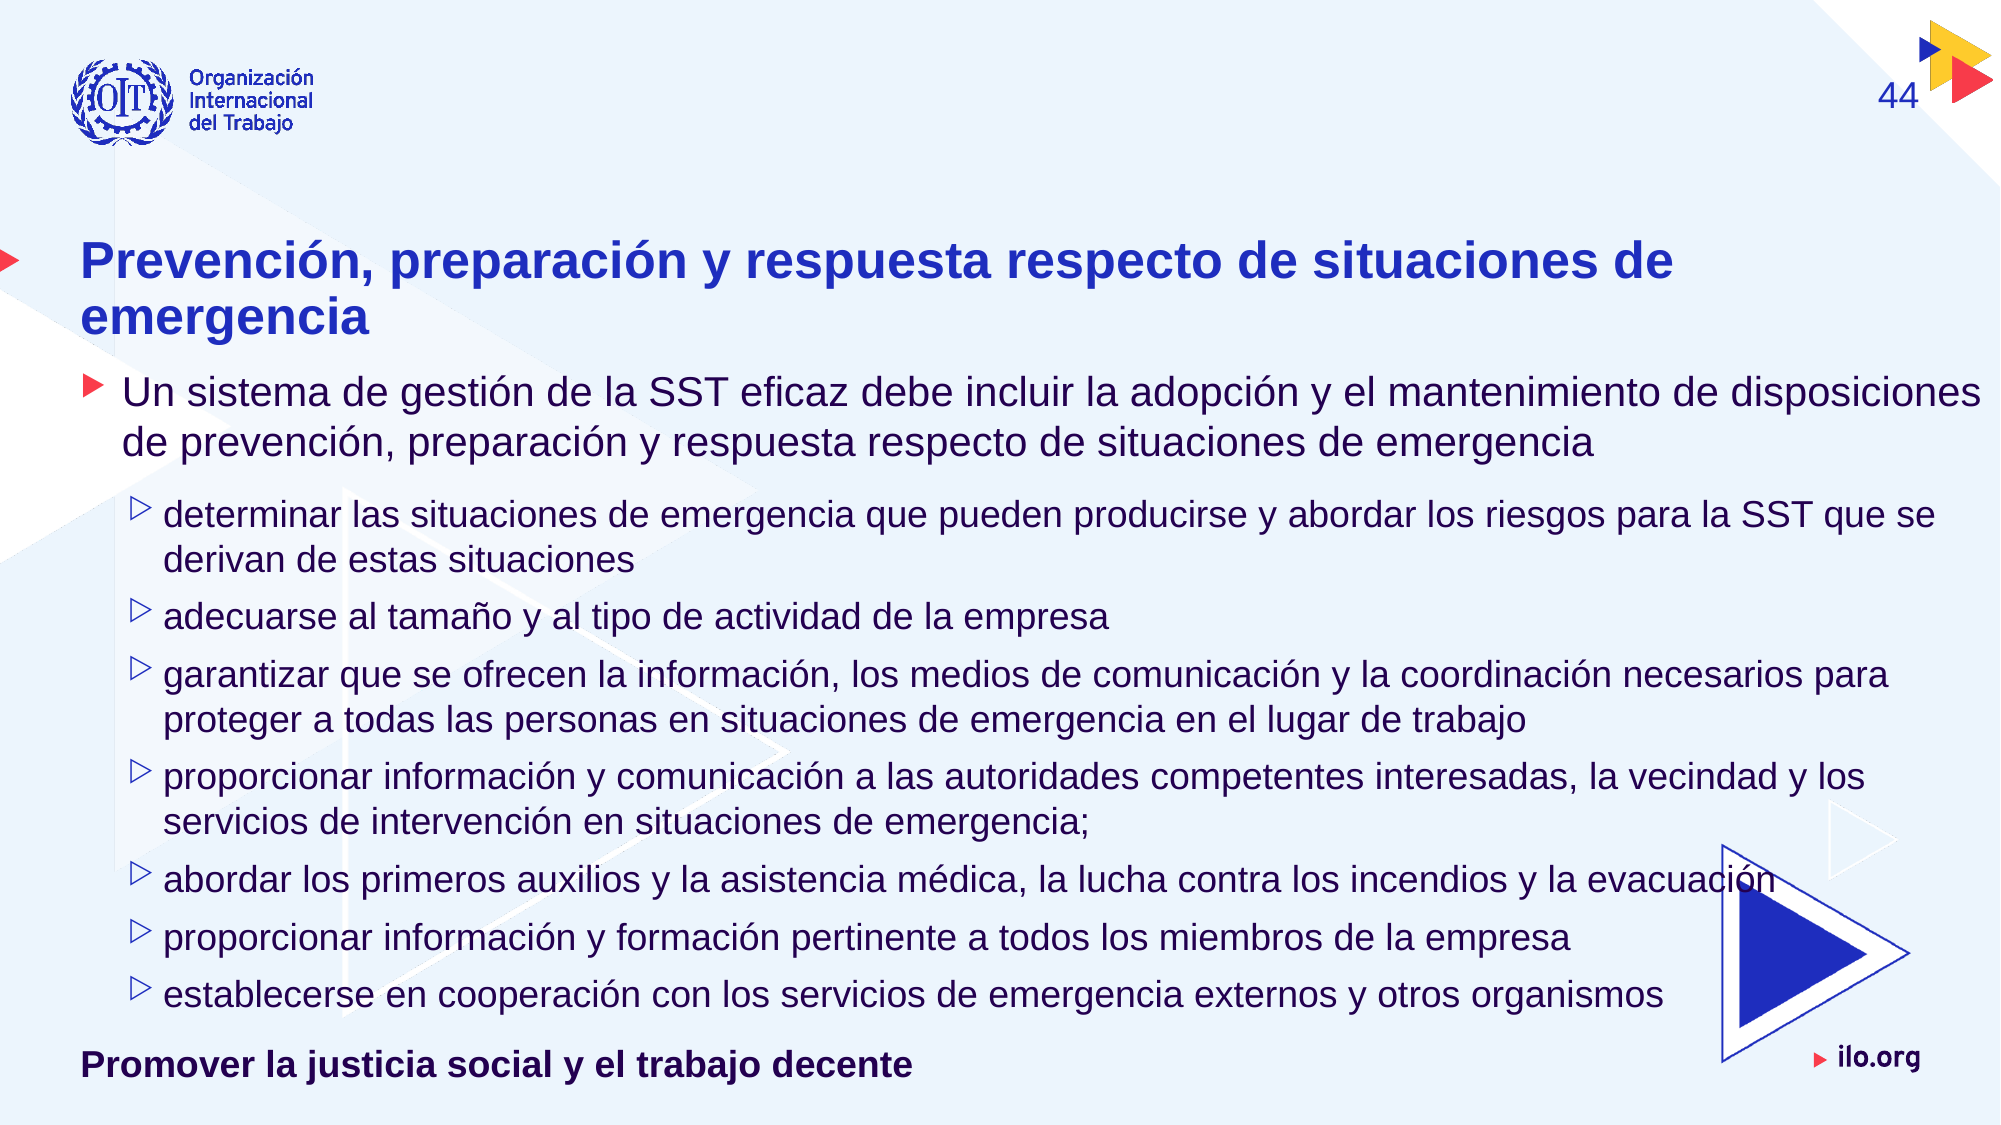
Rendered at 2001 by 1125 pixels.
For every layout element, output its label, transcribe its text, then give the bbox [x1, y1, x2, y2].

list Un sistema de gestión de la SST eficaz debe incluir la adopción y el mantenimiento de disposiciones de prevención, preparación y respuesta respecto de situaciones de emergencia determinar las situaciones de emergencia que pueden producirse y abordar los riesgos para la SST que se derivan de estas situaciones adecuarse al tamaño y al tipo de actividad de la empresa garantizar que se ofrecen la información, los medios de comunicación y la coordinación necesarios para proteger a todas las personas en situaciones de emergencia en el lugar de trabajo proporcionar información y comunicación a las autoridades competentes interesadas, la vecindad y los servicios de intervención en situaciones de emergencia; abordar los primeros auxilios y la asistencia médica, la lucha contra los incendios y la evacuación proporcionar información y formación pertinente a todos los miembros de la empresa establecerse en cooperación con los servicios de emergencia externos y otros organismos [80, 364, 2000, 937]
picture [0, 0, 2001, 1125]
footer Promover la justicia social y el trabajo decente [80, 1039, 1000, 1070]
title Prevención, preparación y respuesta respecto de situaciones de emergencia [80, 233, 1920, 352]
slide_number 44 [1830, 70, 1920, 119]
